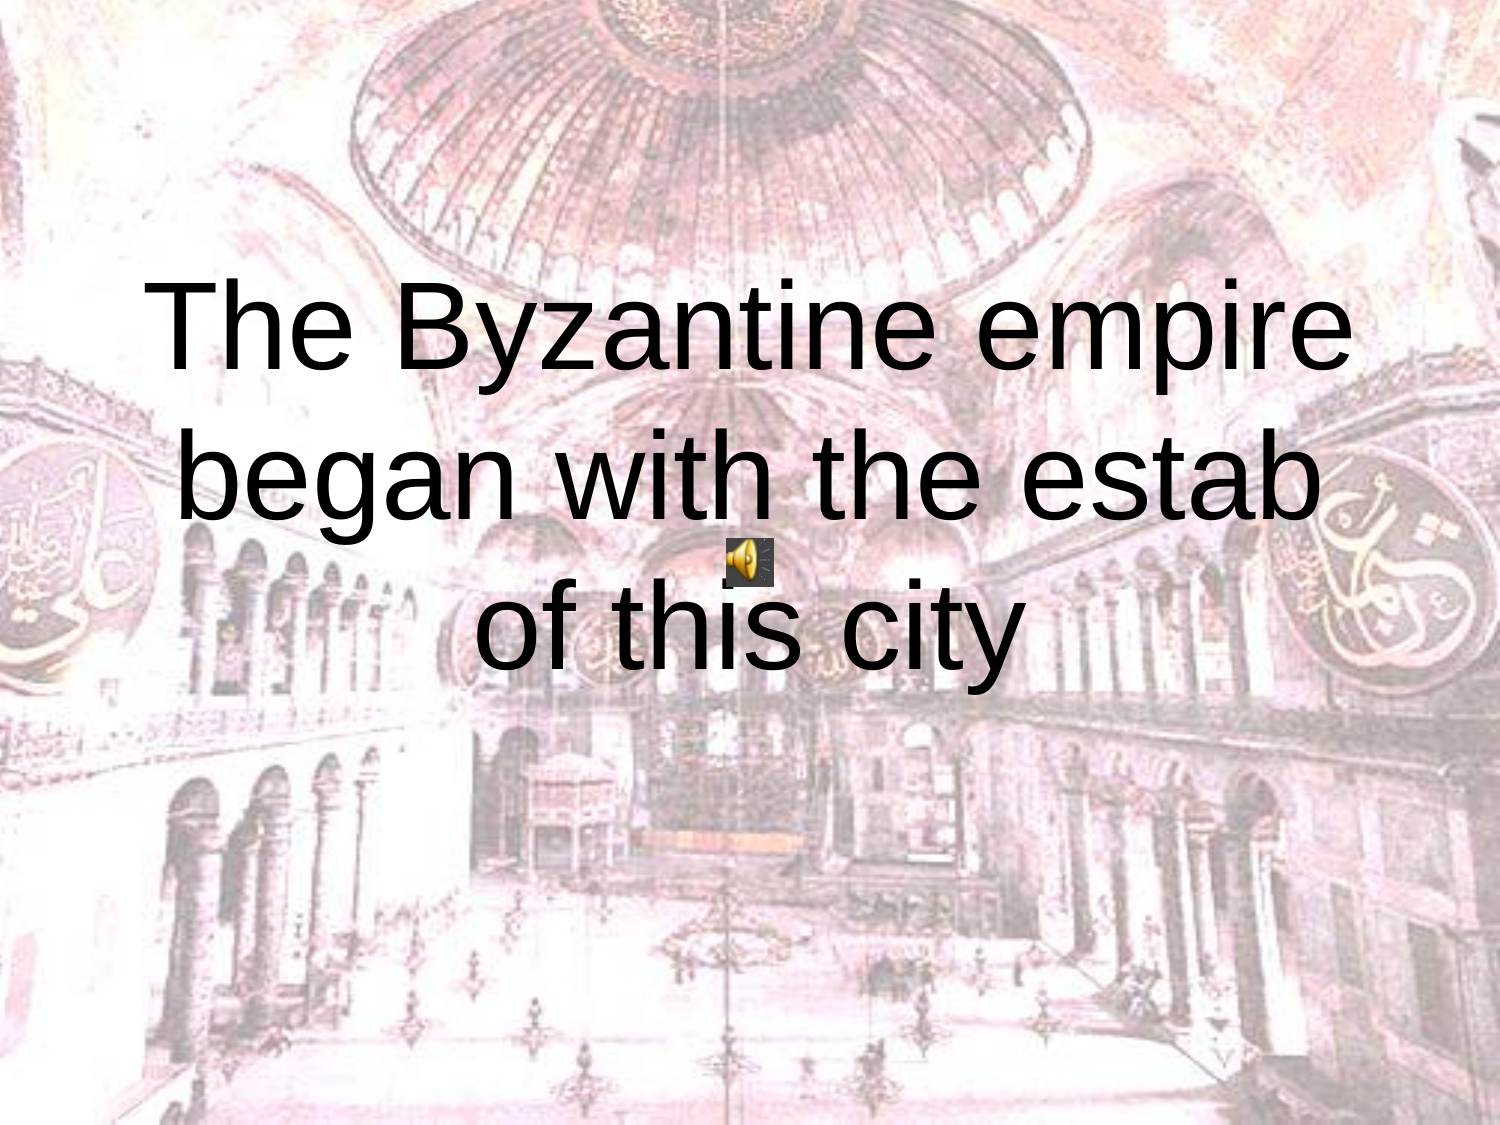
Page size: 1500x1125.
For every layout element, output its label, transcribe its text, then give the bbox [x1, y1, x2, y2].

picture [0, 0, 1500, 1125]
title The Byzantine empire began with the estab of this city [112, 349, 1388, 591]
